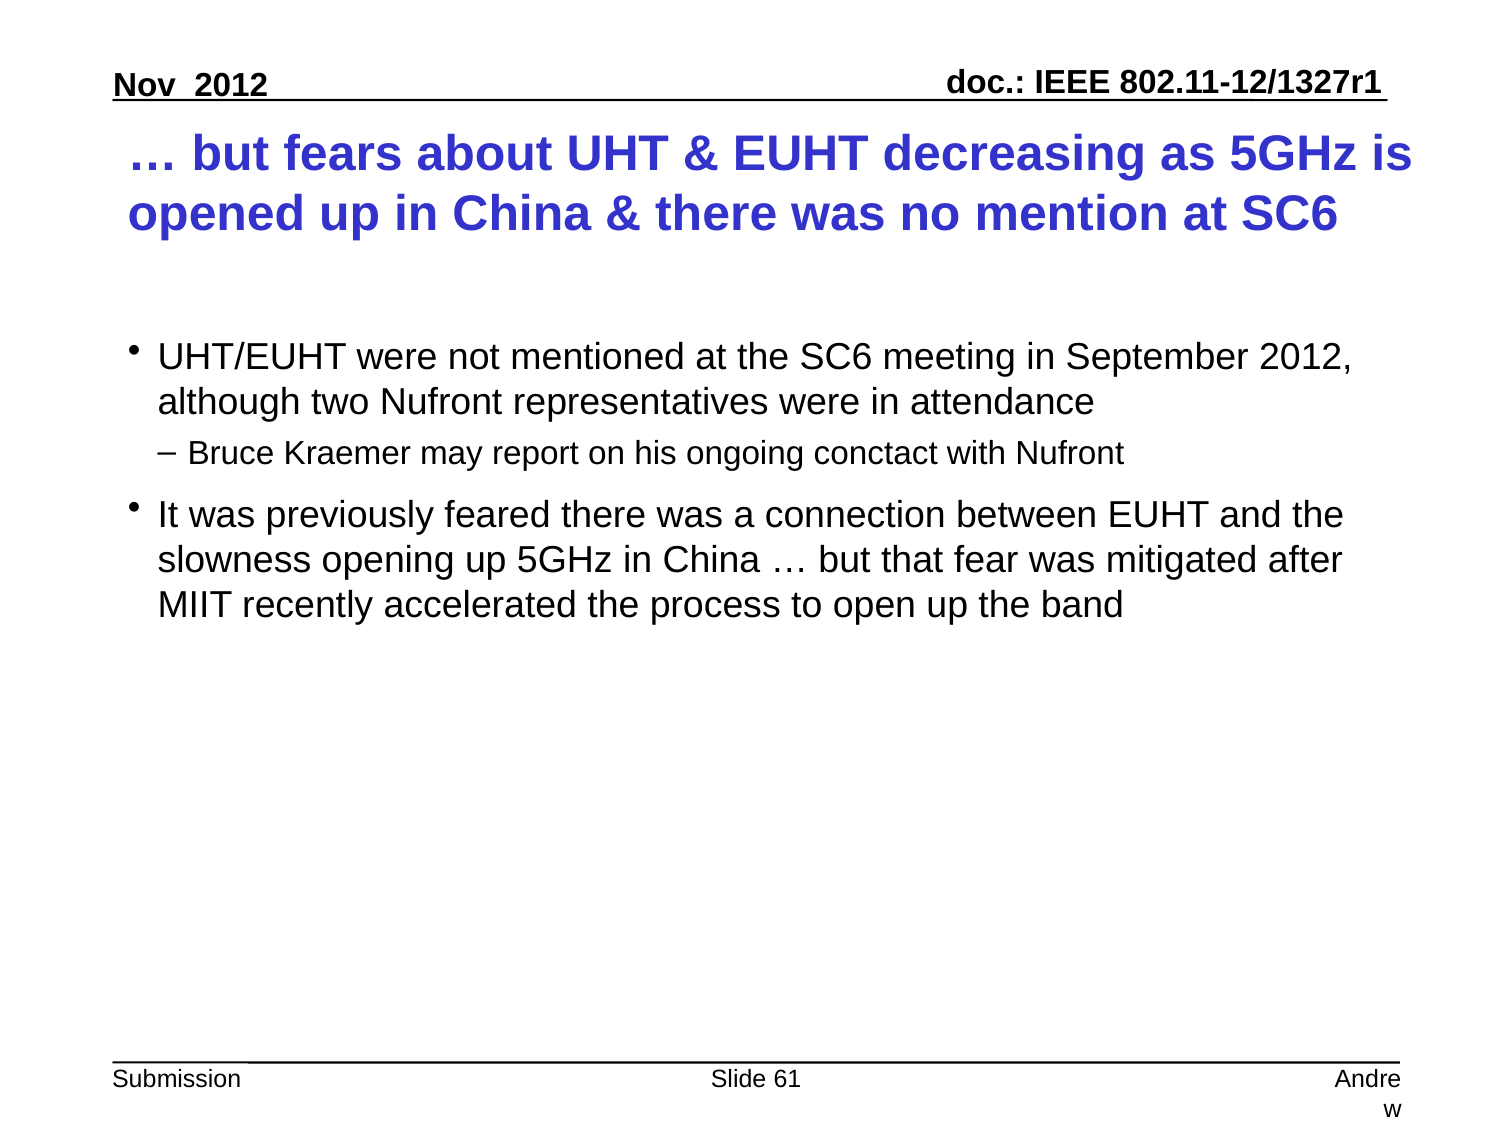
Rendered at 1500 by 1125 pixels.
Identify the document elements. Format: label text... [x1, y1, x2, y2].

list UHT/EUHT were not mentioned at the SC6 meeting in September 2012, although two Nufront representatives were in attendance Bruce Kraemer may report on his ongoing conctact with Nufront It was previously feared there was a connection between EUHT and the slowness opening up 5GHz in China … but that fear was mitigated after MIIT recently accelerated the process to open up the band [112, 324, 1388, 1000]
footer Andrew Myles, Cisco [1320, 1061, 1402, 1093]
title … but fears about UHT & EUHT decreasing as 5GHz is opened up in China & there was no mention at SC6 [112, 112, 1475, 288]
slide_number Slide 61 [709, 1061, 803, 1093]
